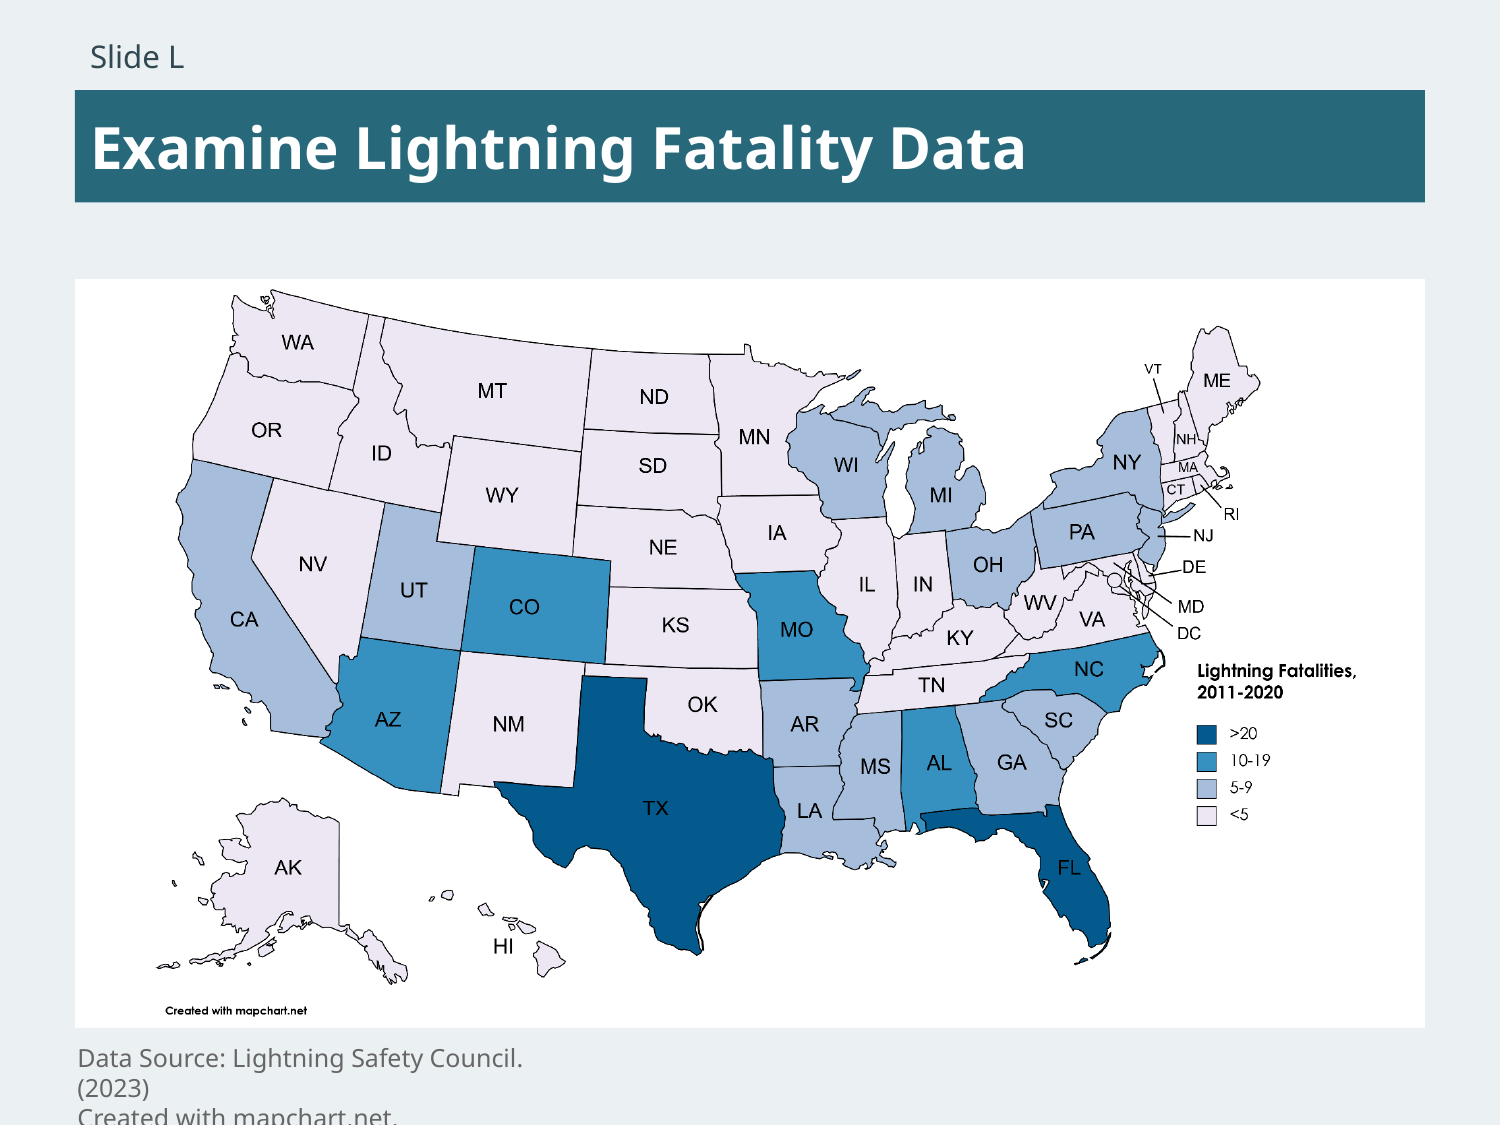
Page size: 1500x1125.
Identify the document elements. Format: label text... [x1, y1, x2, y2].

text_box Examine Lightning Fatality Data [74, 90, 1425, 203]
text_box Data Source: Lightning Safety Council. (2023) Created with mapchart.net. [62, 1027, 587, 1125]
picture [74, 279, 1426, 1029]
text_box Slide L [75, 0, 686, 90]
